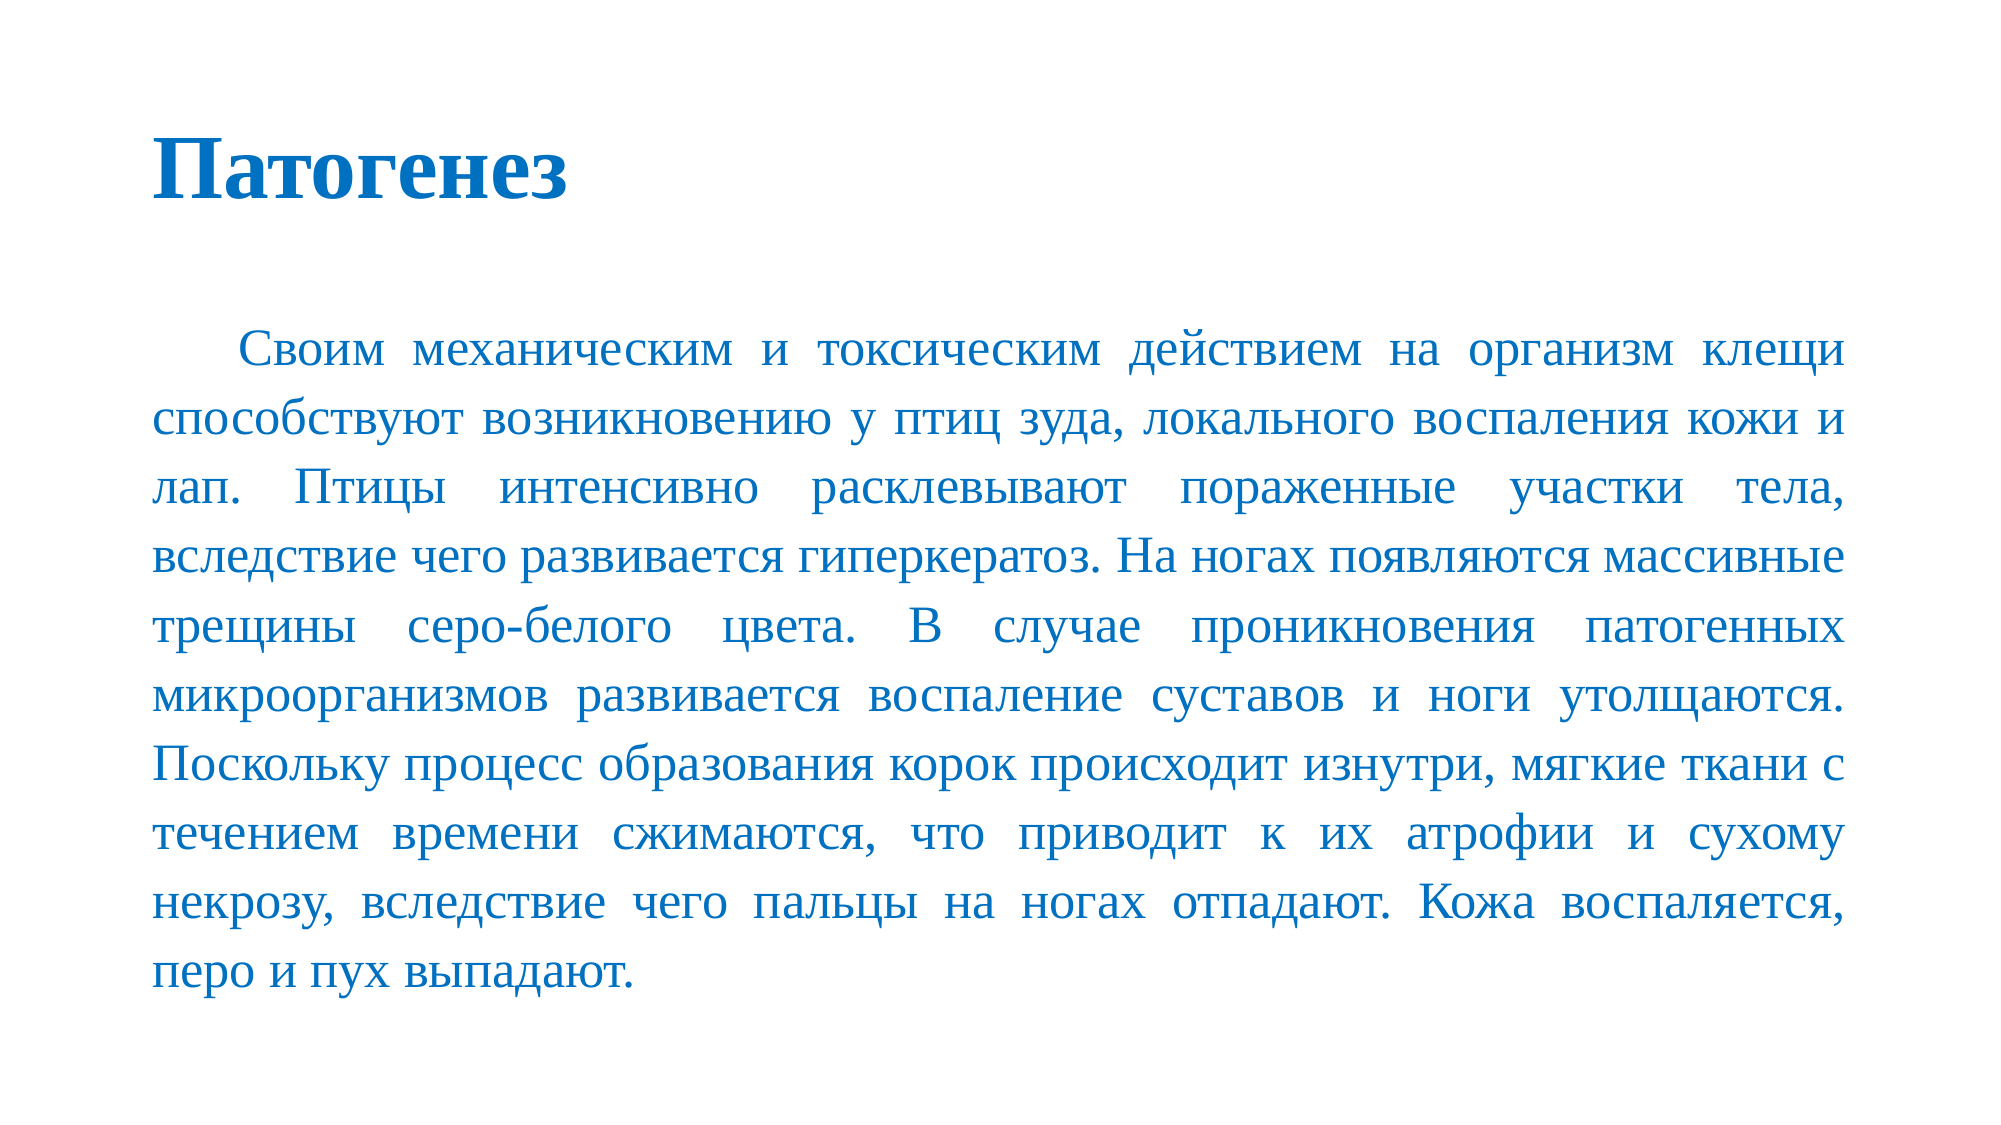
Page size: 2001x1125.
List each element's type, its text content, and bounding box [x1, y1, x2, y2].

title Патогенез [137, 59, 1863, 278]
list Своим механическим и токсическим действием на организм клещи способствуют возникновению у птиц зуда, локального воспаления кожи и лап. Птицы интенсивно расклевывают пораженные участки тела, вследствие чего развивается гиперкератоз. На ногах появляются массивные трещины серо-белого цвета. В случае проникновения патогенных микроорганизмов развивается воспаление суставов и ноги утолщаются. Поскольку процесс образования корок происходит изнутри, мягкие ткани с течением времени сжимаются, что приводит к их атрофии и сухому некрозу, вследствие чего пальцы на ногах отпадают. Кожа воспаляется, перо и пух выпадают. [137, 299, 1863, 1014]
